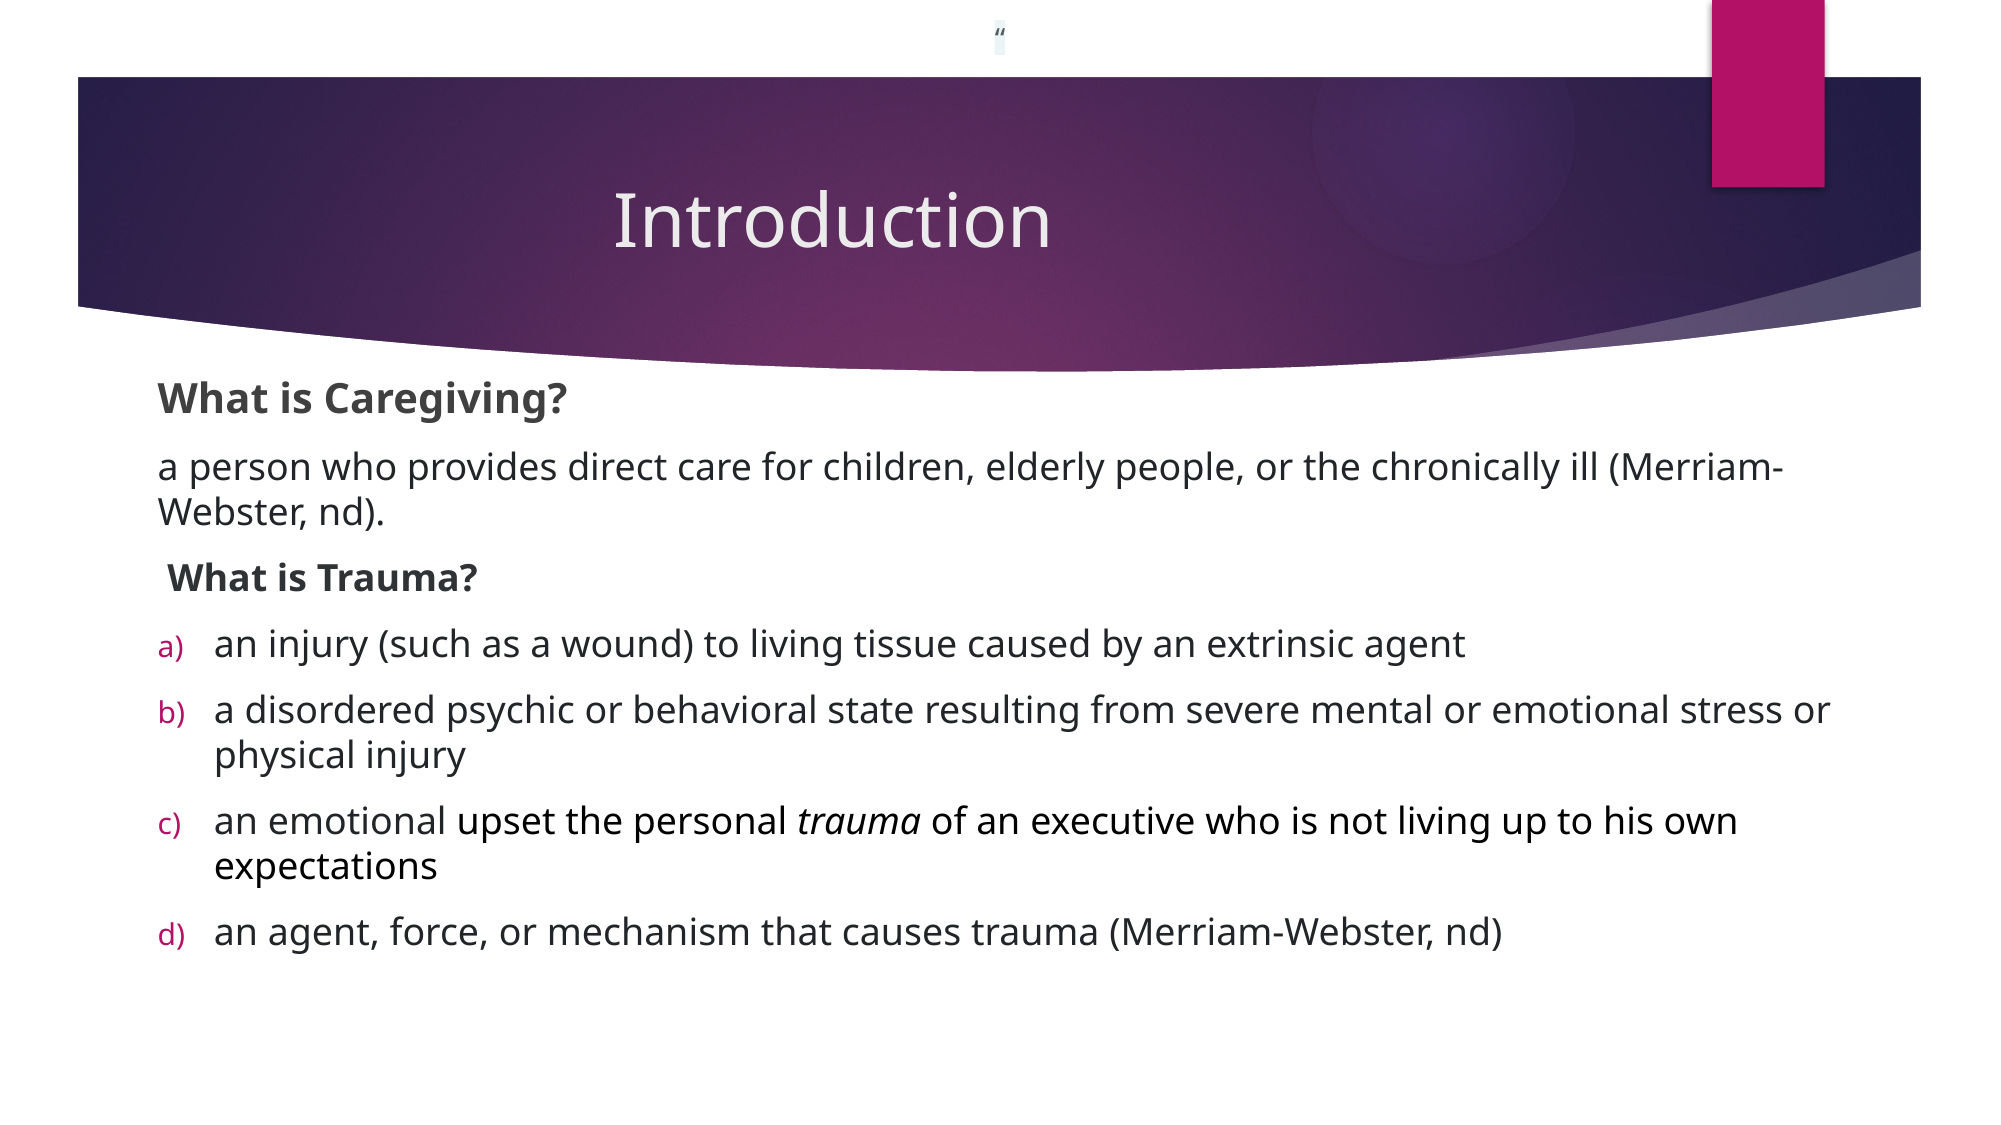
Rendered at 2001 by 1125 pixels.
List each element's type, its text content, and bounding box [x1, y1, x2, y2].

list What is Caregiving? a person who provides direct care for children, elderly people, or the chronically ill (Merriam-Webster, nd). What is Trauma? an injury (such as a wound) to living tissue caused by an extrinsic agent a disordered psychic or behavioral state resulting from severe mental or emotional stress or physical injury an emotional upset the personal trauma of an executive who is not living up to his own expectations an agent, force, or mechanism that causes trauma (Merriam-Webster, nd) [142, 364, 1868, 1063]
title Introduction [189, 159, 1627, 276]
text_box “ [994, 19, 1006, 55]
